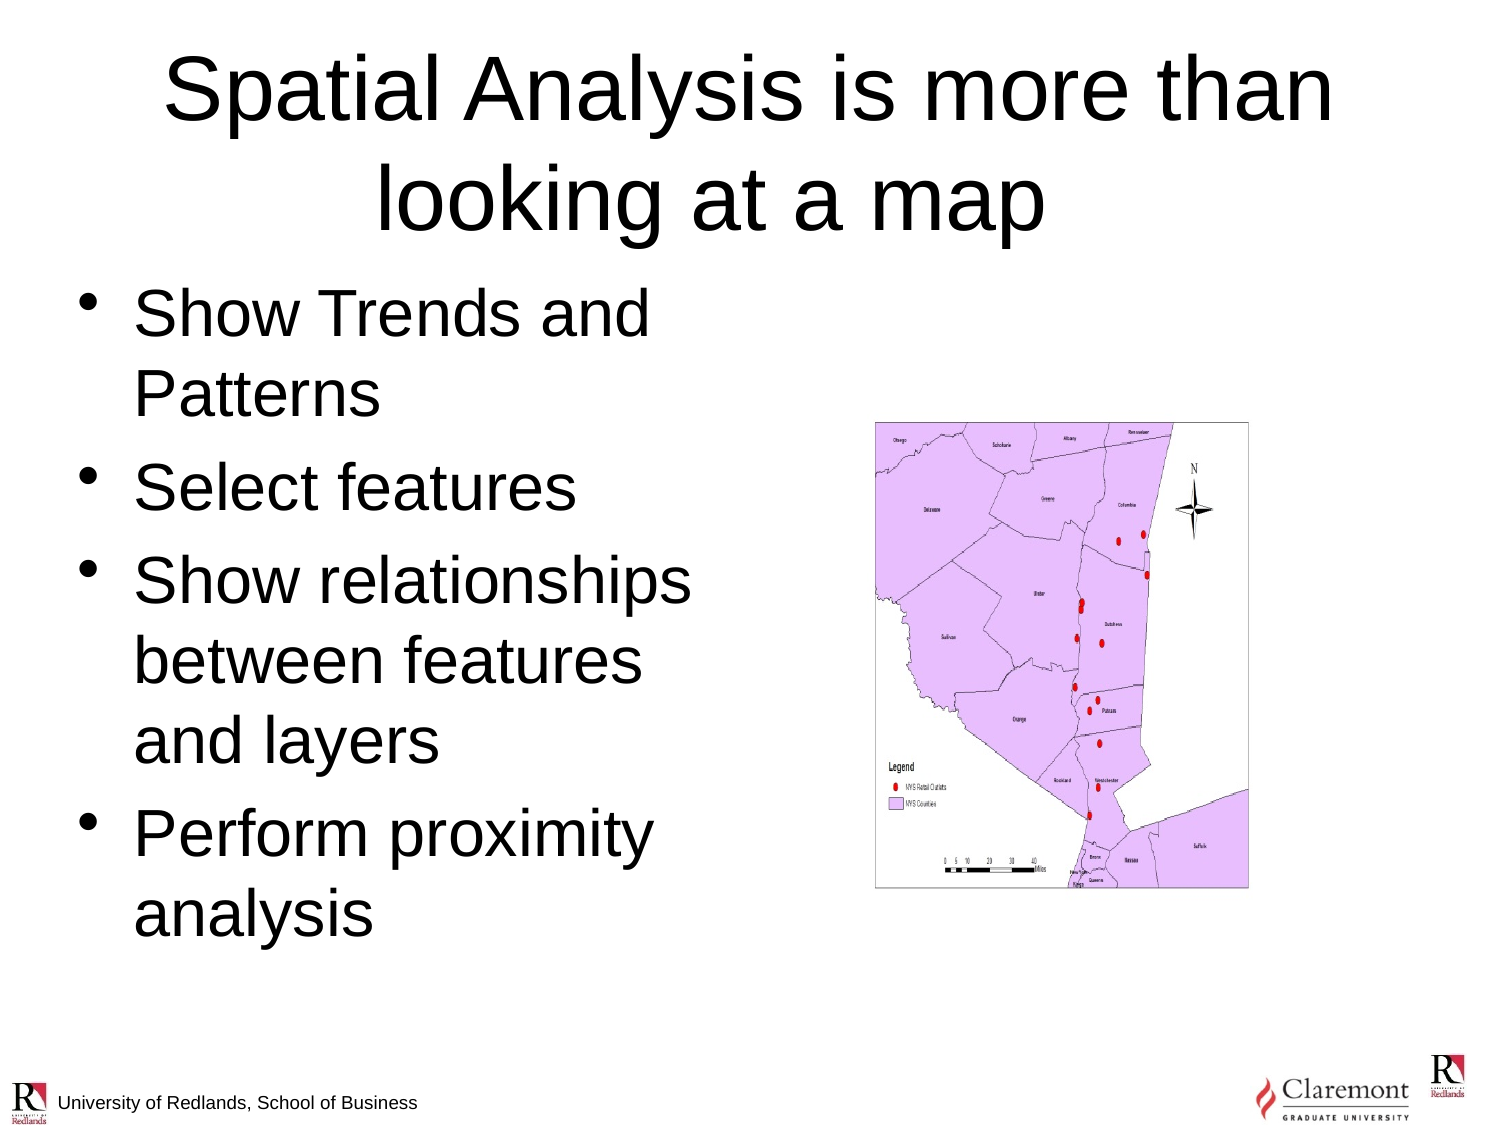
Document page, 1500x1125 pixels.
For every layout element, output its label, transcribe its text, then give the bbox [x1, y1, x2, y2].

picture [1428, 1053, 1467, 1098]
title Spatial Analysis is more than looking at a map [75, 45, 1425, 233]
picture [867, 410, 1254, 903]
picture [1250, 1075, 1413, 1125]
picture [9, 1081, 49, 1125]
list Show Trends and Patterns Select features Show relationships between features and layers Perform proximity analysis [62, 262, 725, 1005]
